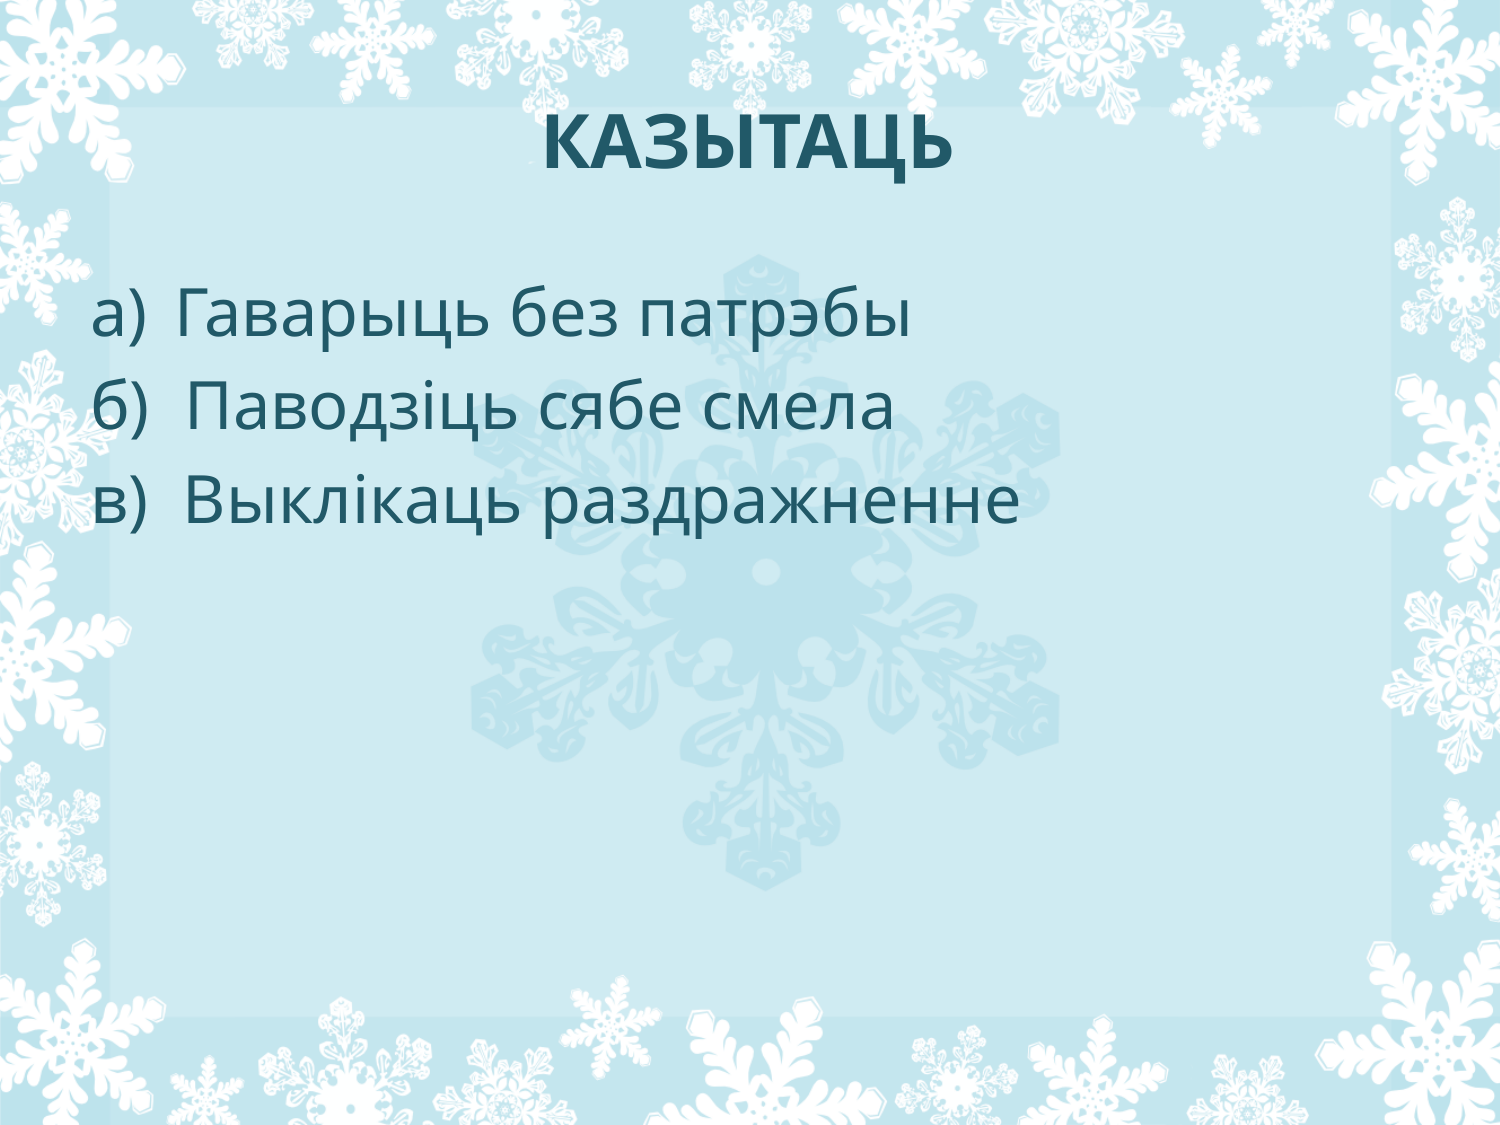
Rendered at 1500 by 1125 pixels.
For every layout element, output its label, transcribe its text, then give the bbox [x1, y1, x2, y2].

list Гаварыць без патрэбы б) Паводзіць сябе смела в) Выклікаць раздражненне [75, 262, 1425, 1005]
picture [0, 0, 1500, 1125]
title КАЗЫТАЦЬ [70, 45, 1425, 233]
